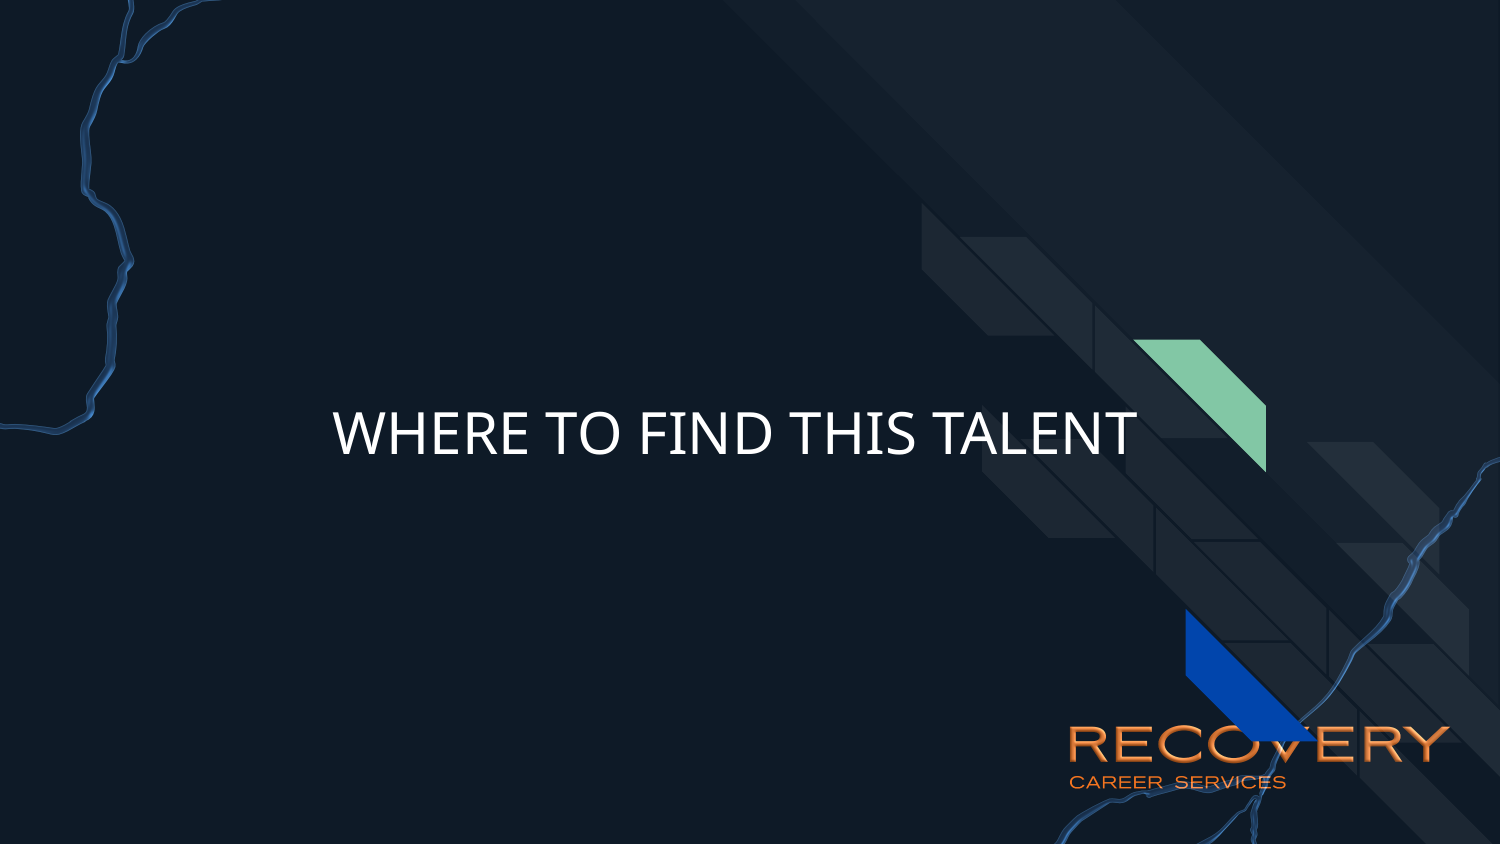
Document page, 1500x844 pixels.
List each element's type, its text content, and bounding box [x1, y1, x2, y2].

picture [0, 0, 1500, 844]
title Where to find this talent [135, 142, 1336, 720]
